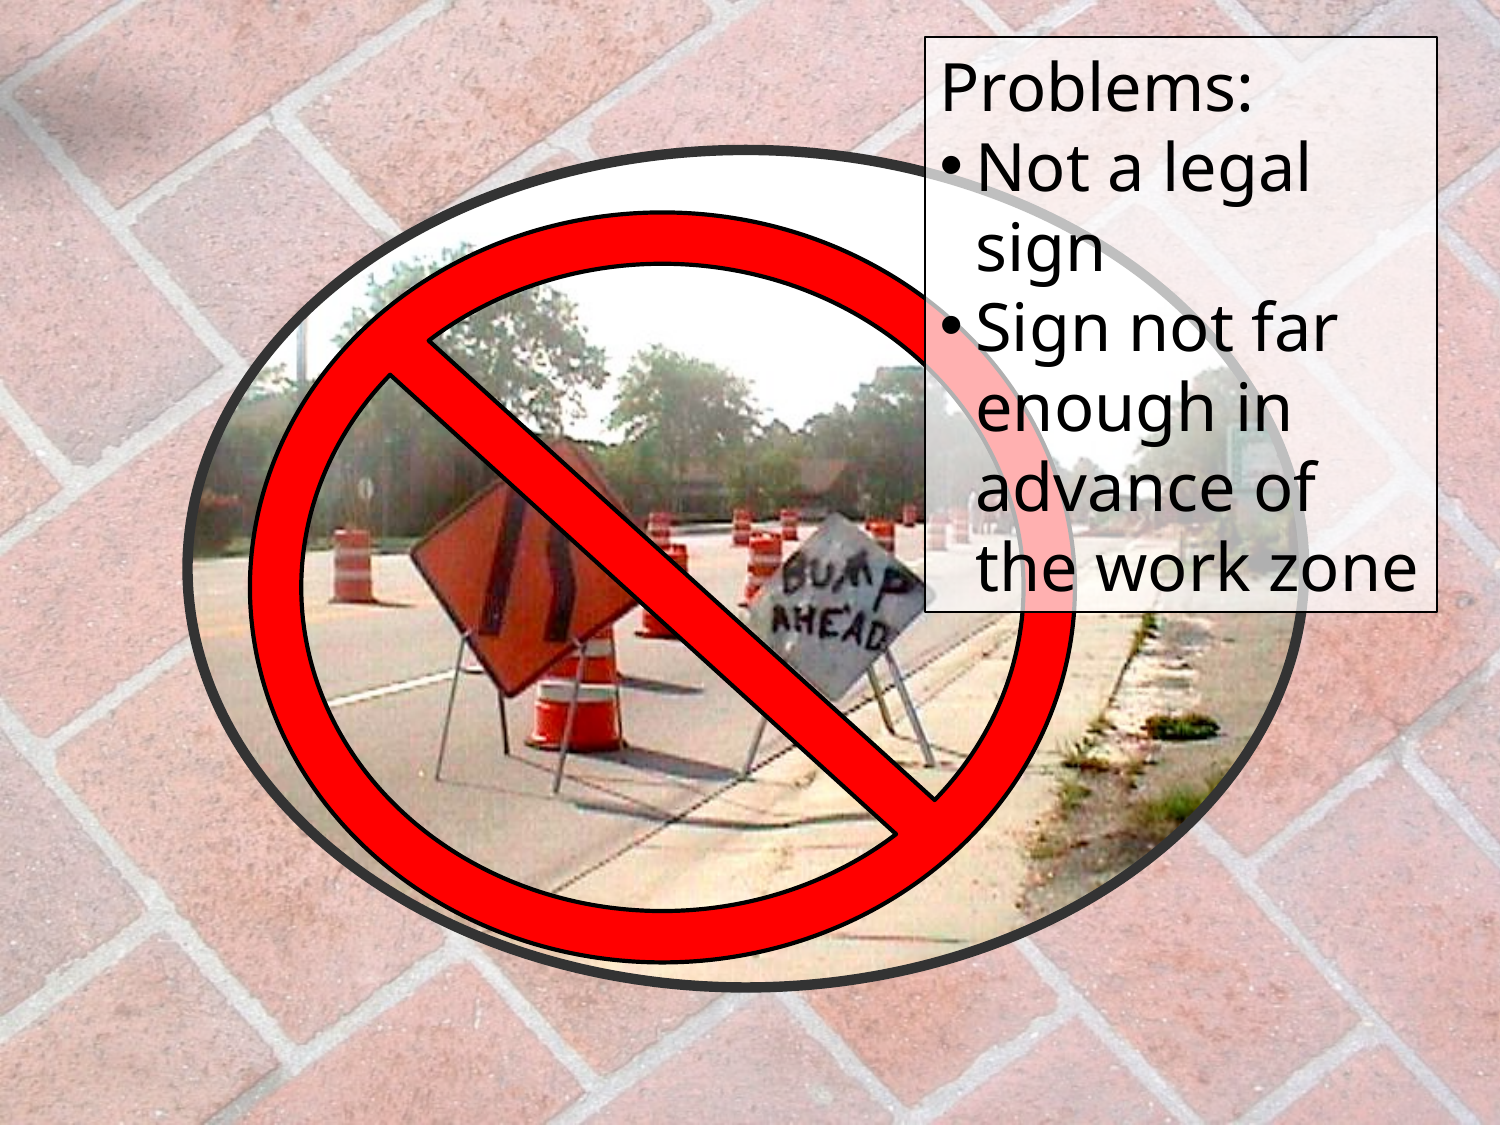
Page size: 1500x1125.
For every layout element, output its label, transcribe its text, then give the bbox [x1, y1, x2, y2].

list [187, 149, 1305, 988]
text_box Problems: Not a legal sign Sign not far enough in advance of the work zone [924, 37, 1438, 612]
